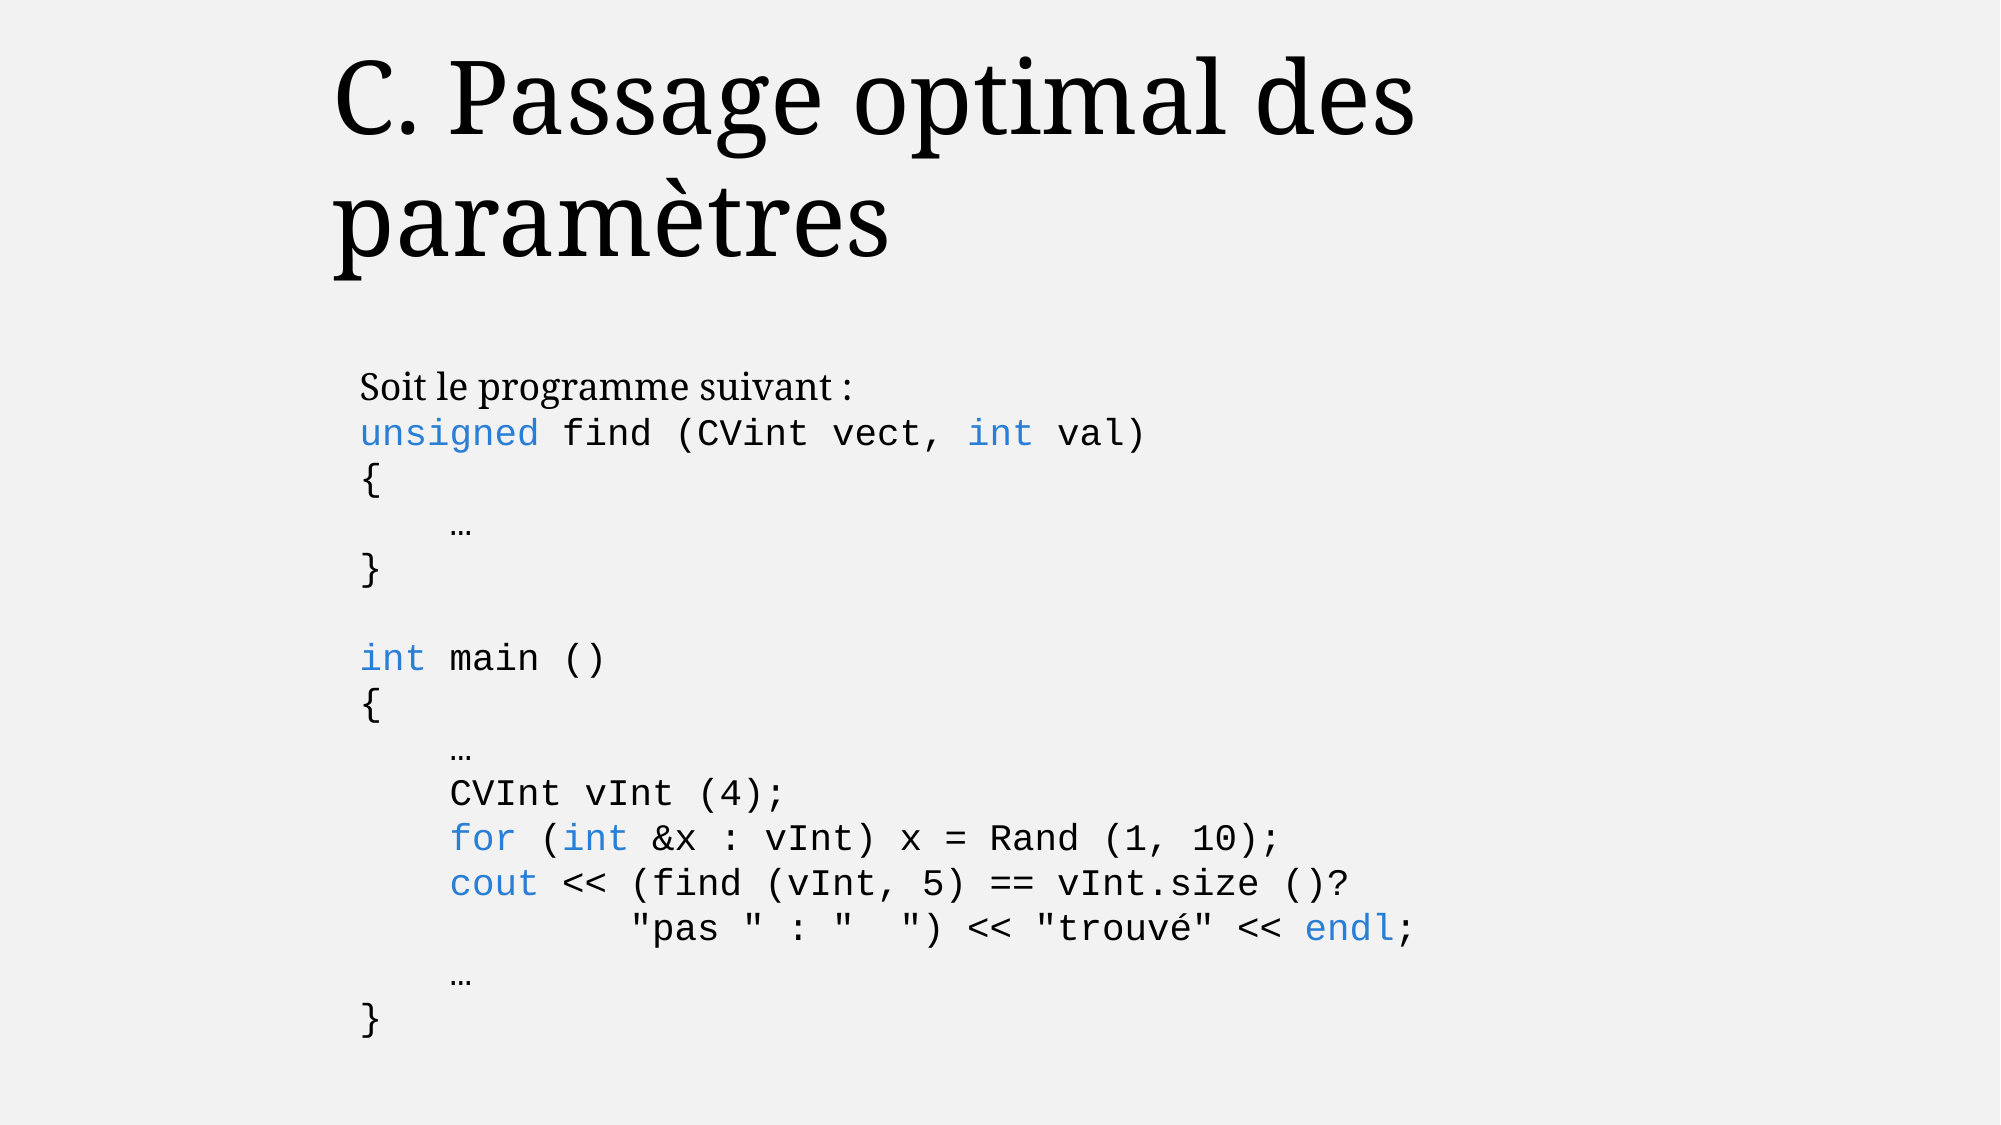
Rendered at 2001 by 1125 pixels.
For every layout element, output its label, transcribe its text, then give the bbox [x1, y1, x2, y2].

text_box Soit le programme suivant : unsigned find (CVint vect, int val) { … } int main () { … CVInt vInt (4); for (int &x : vInt) x = Rand (1, 10); cout << (find (vInt, 5) == vInt.size ()? "pas " : " ") << "trouvé" << endl; … } [344, 355, 1679, 1046]
text_box C. Passage optimal des paramètres [317, 24, 1556, 175]
